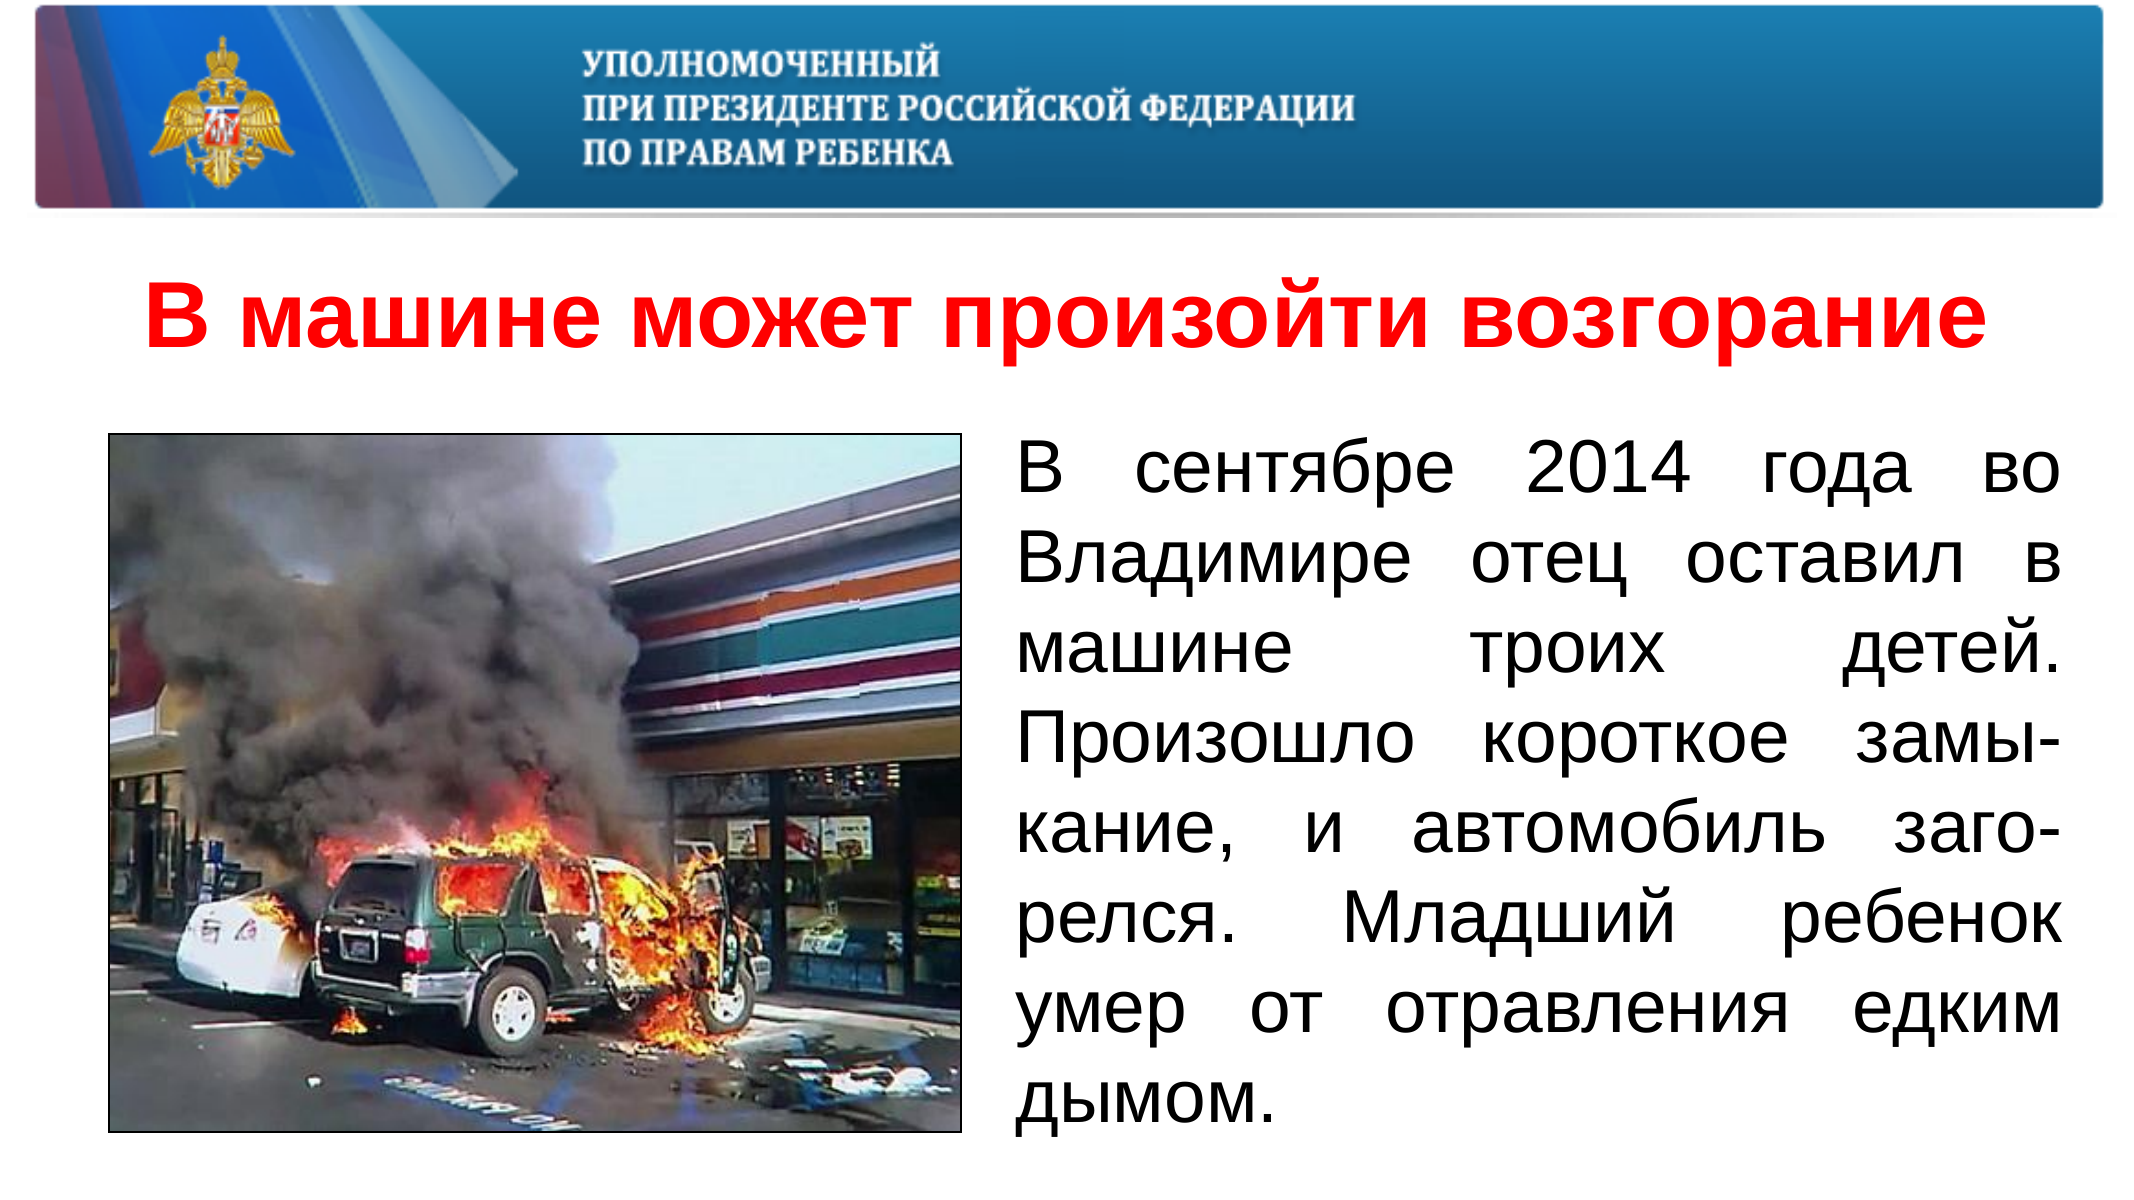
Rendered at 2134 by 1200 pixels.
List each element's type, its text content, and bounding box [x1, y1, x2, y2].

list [109, 434, 961, 1132]
picture [26, 0, 2117, 218]
list В сентябре 2014 года во Владимире отец оставил в машине троих детей. Произошло короткое замы-кание, и автомобиль заго-релся. Младший ребенок умер от отравления едким дымом. [924, 407, 2083, 1200]
title В машине может произойти возгорание [0, 209, 2134, 411]
